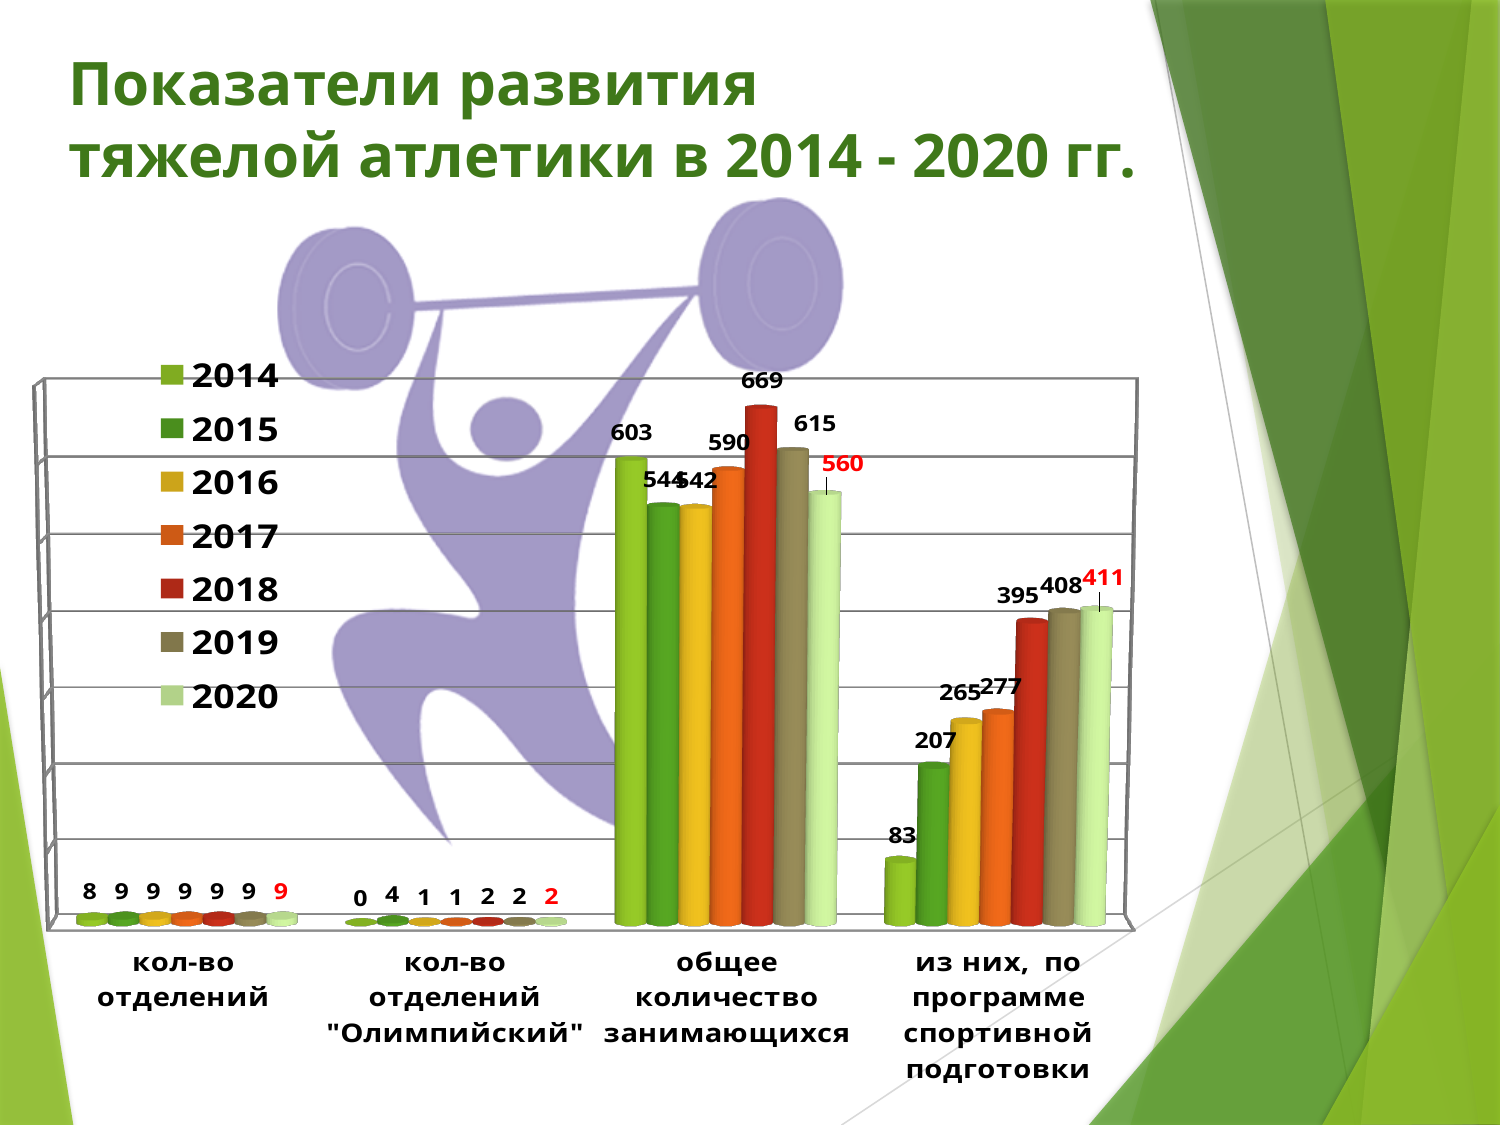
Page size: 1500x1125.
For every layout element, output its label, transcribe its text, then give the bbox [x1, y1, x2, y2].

chart [31, 330, 1468, 1088]
picture [276, 195, 845, 330]
title Показатели развития тяжелой атлетики в 2014 - 2020 гг. [53, 38, 1188, 255]
